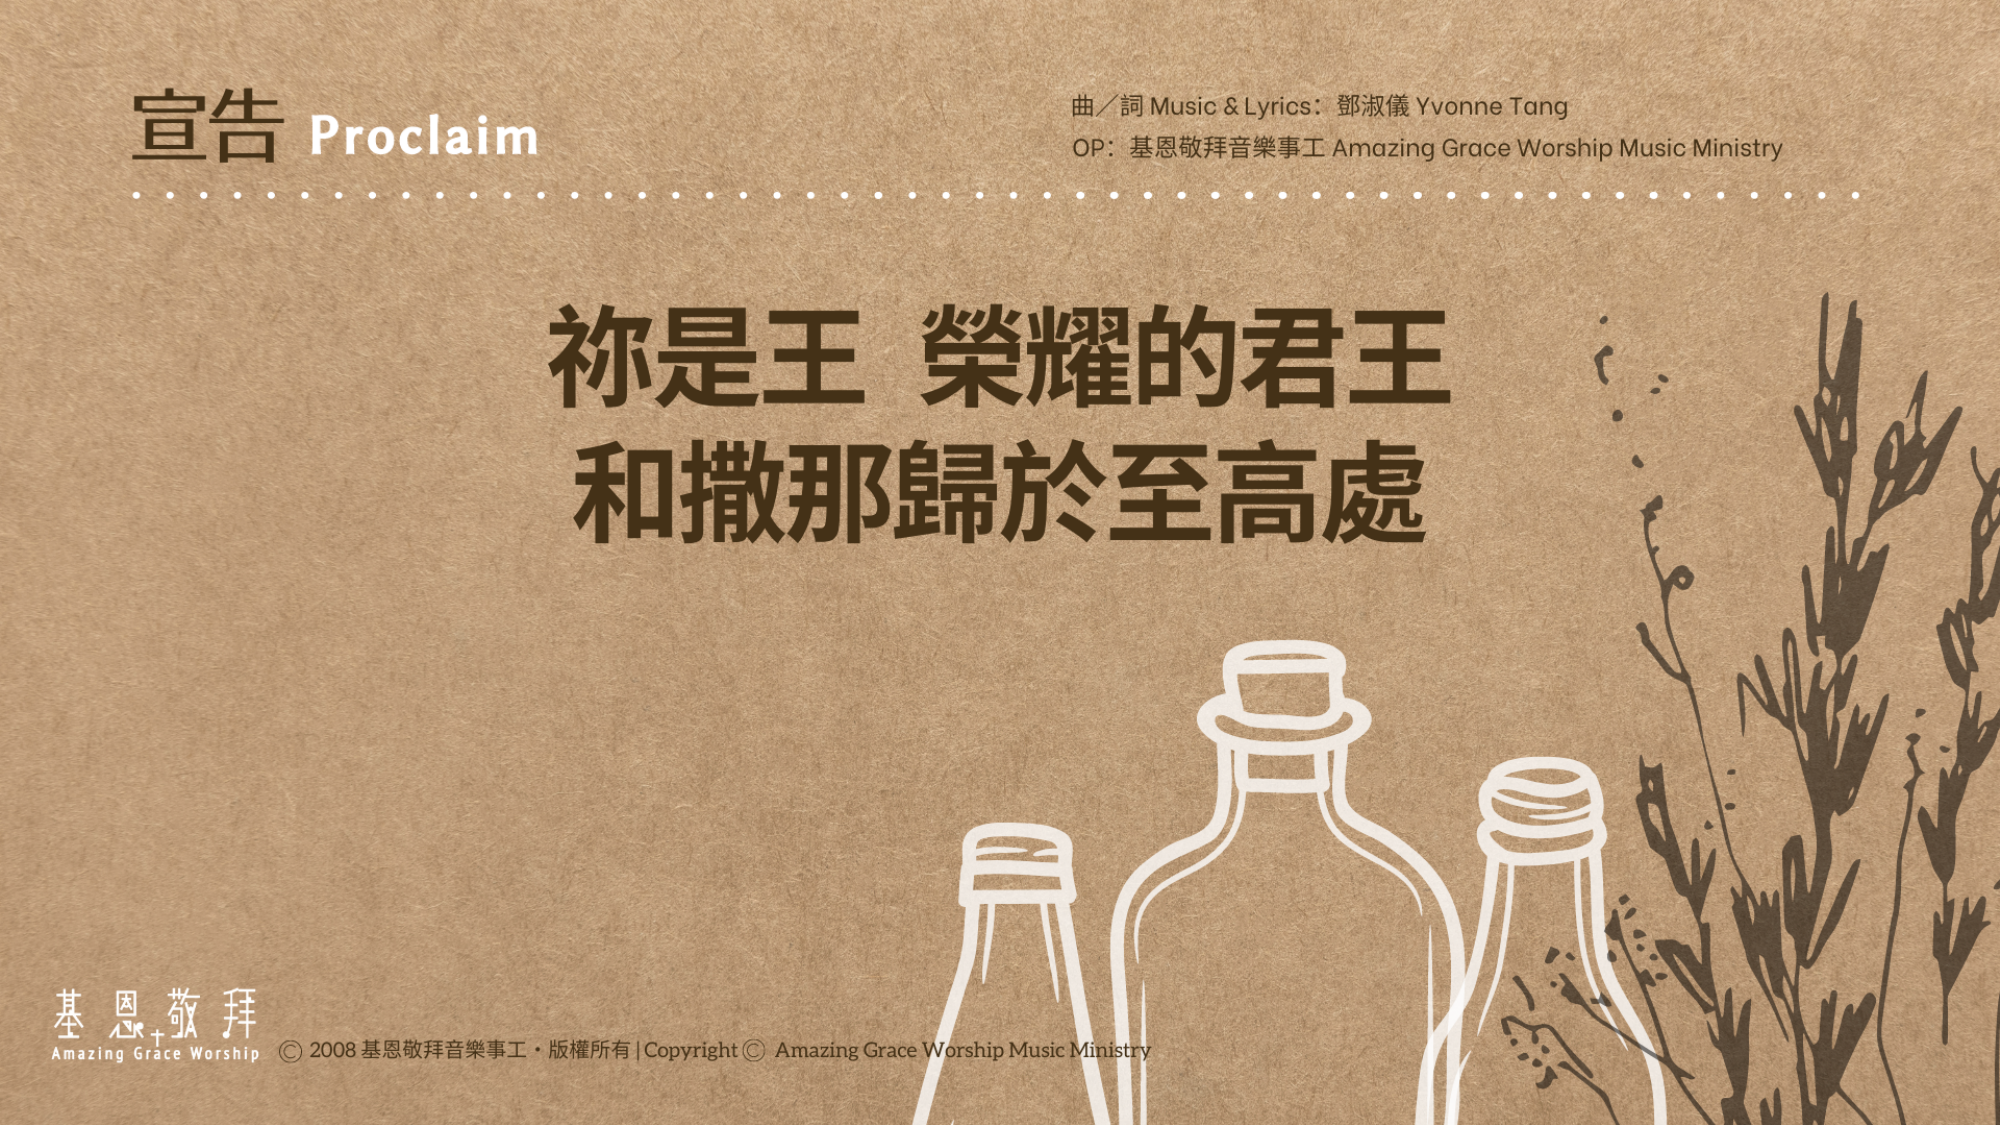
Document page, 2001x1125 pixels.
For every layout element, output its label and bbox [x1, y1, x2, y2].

list [0, 0, 2000, 1125]
